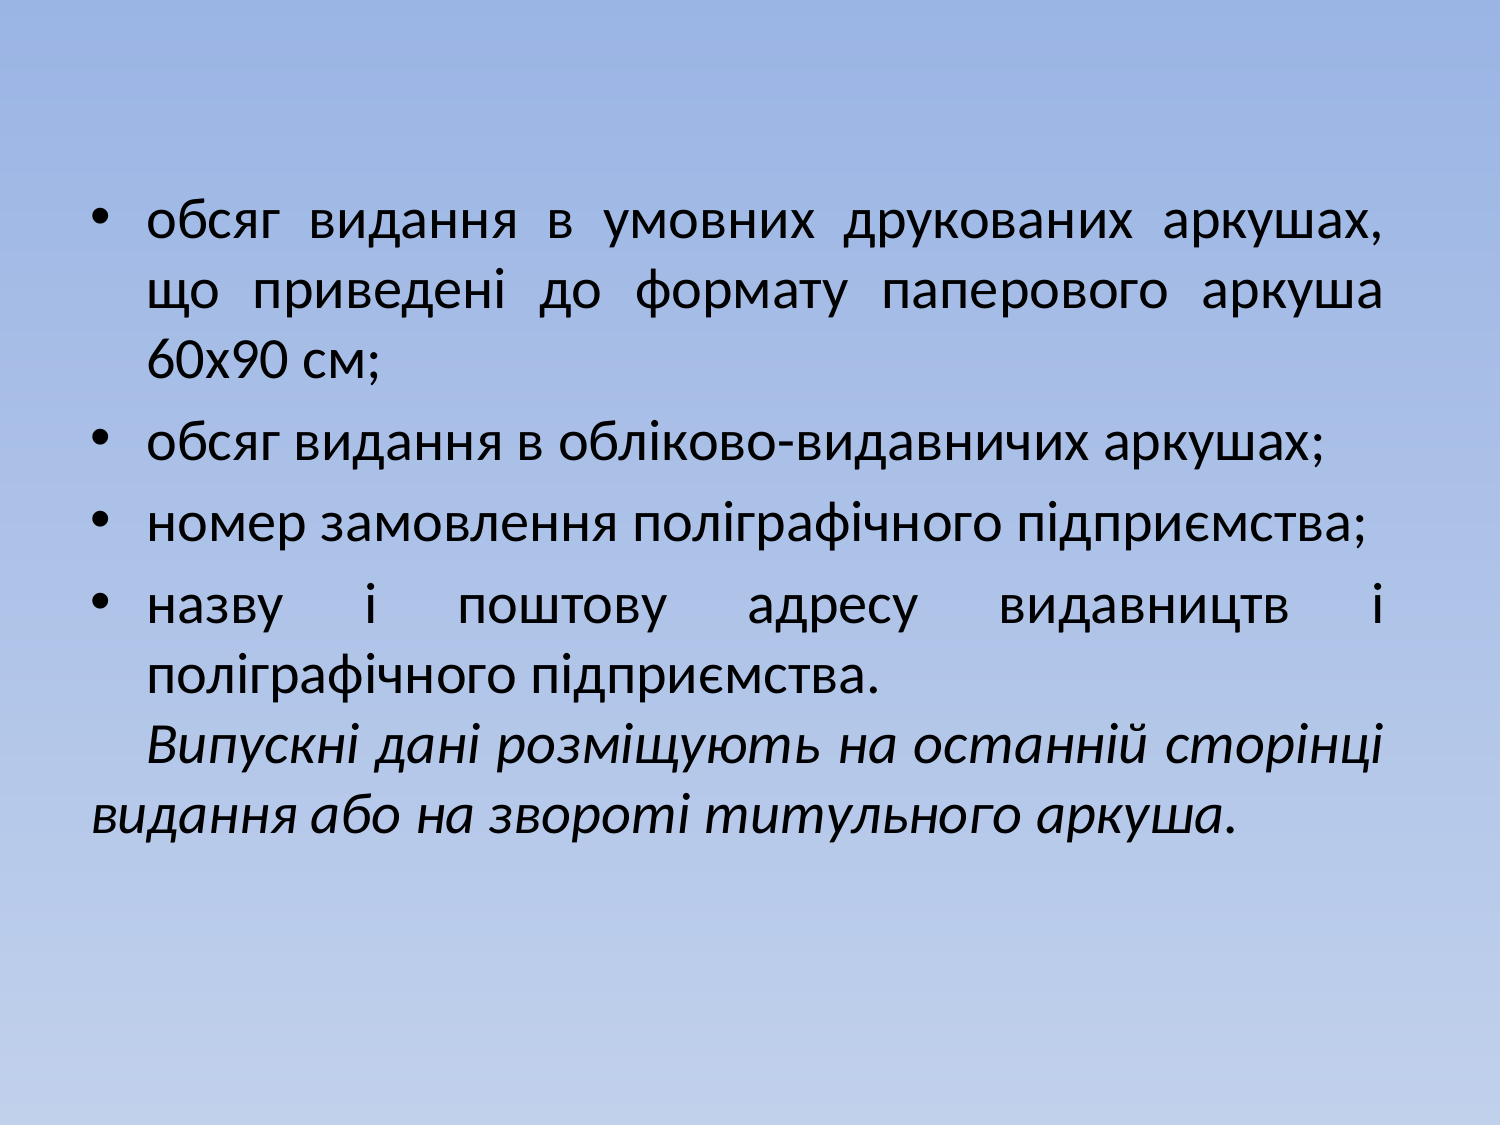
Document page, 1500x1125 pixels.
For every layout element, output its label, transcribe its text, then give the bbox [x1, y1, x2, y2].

list обсяг видання в умовних друкованих аркушах, що приведені до формату паперового аркуша 60x90 см; обсяг видання в обліково-видавничих аркушах; номер замовлення поліграфічного підприємства; назву і поштову адресу видавництв і поліграфічного підприємства. Випускні дані розміщують на останній сторінці видання або на звороті титульного аркуша. [74, 172, 1400, 1000]
